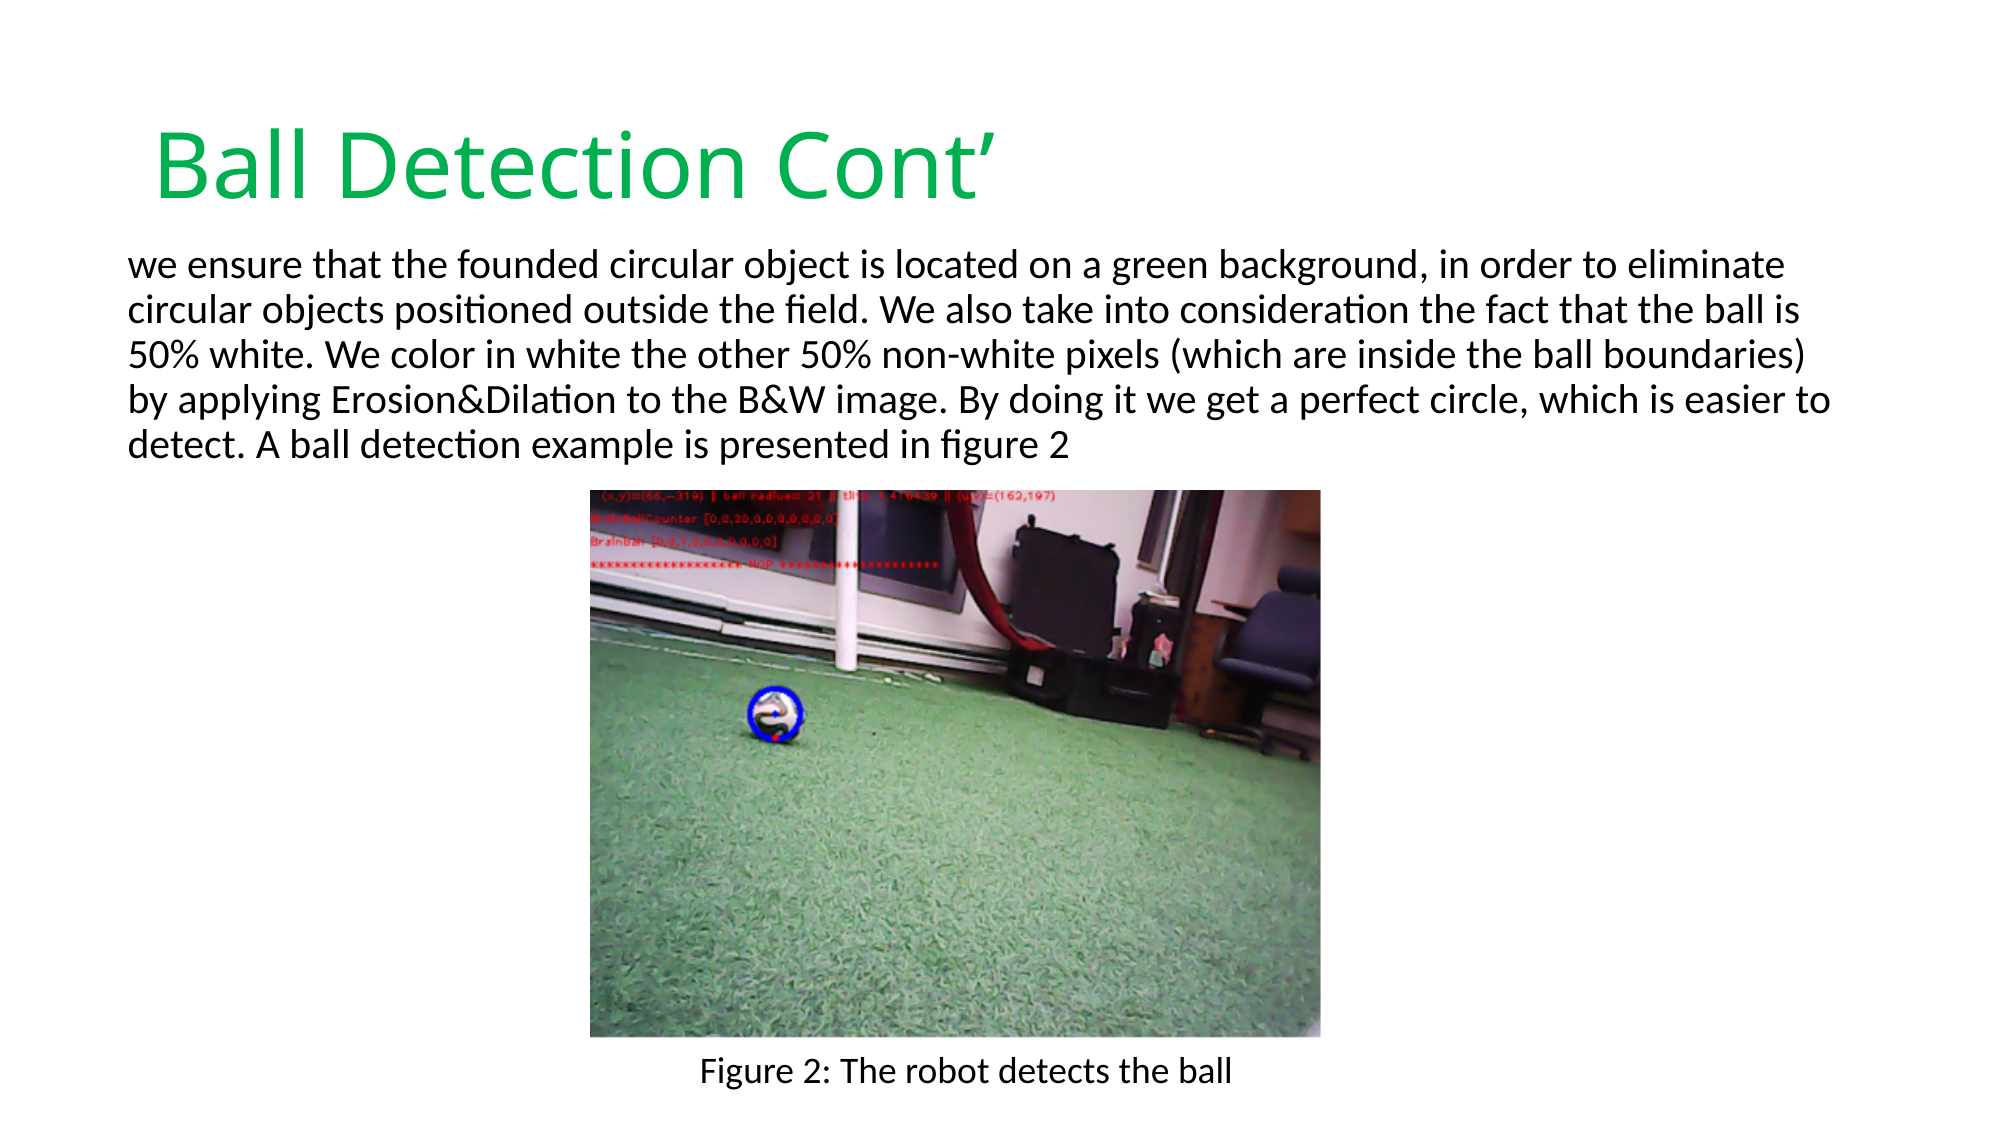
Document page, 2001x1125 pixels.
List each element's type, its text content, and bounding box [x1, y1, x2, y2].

text_box Figure 2: The robot detects the ball [685, 1039, 1257, 1099]
title Ball Detection Cont’ [137, 59, 1863, 235]
picture [590, 490, 1324, 1039]
list we ensure that the founded circular object is located on a green background, in order to eliminate circular objects positioned outside the field. We also take into consideration the fact that the ball is 50% white. We color in white the other 50% non-white pixels (which are inside the ball boundaries) by applying Erosion&Dilation to the B&W image. By doing it we get a perfect circle, which is easier to detect. A ball detection example is presented in figure 2 [112, 235, 1863, 746]
